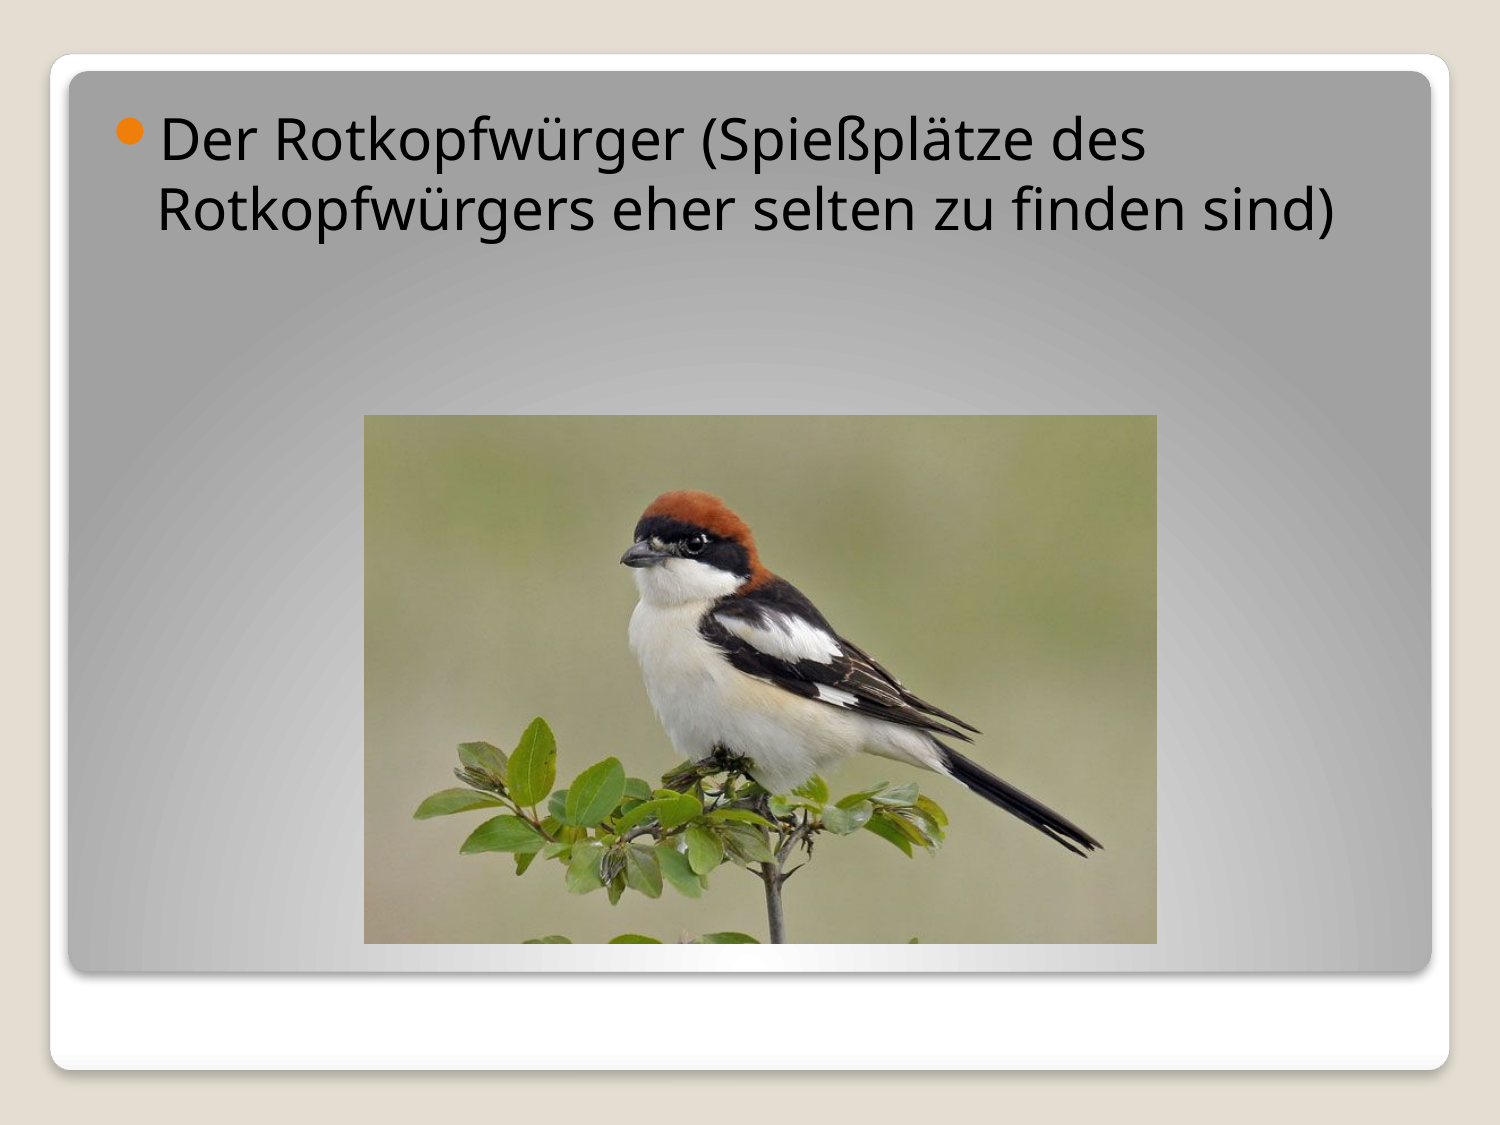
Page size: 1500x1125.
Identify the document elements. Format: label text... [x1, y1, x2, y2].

list Der Rotkopfwürger (Spießplätze des Rotkopfwürgers eher selten zu finden sind) [82, 86, 1425, 774]
picture [364, 415, 1157, 944]
